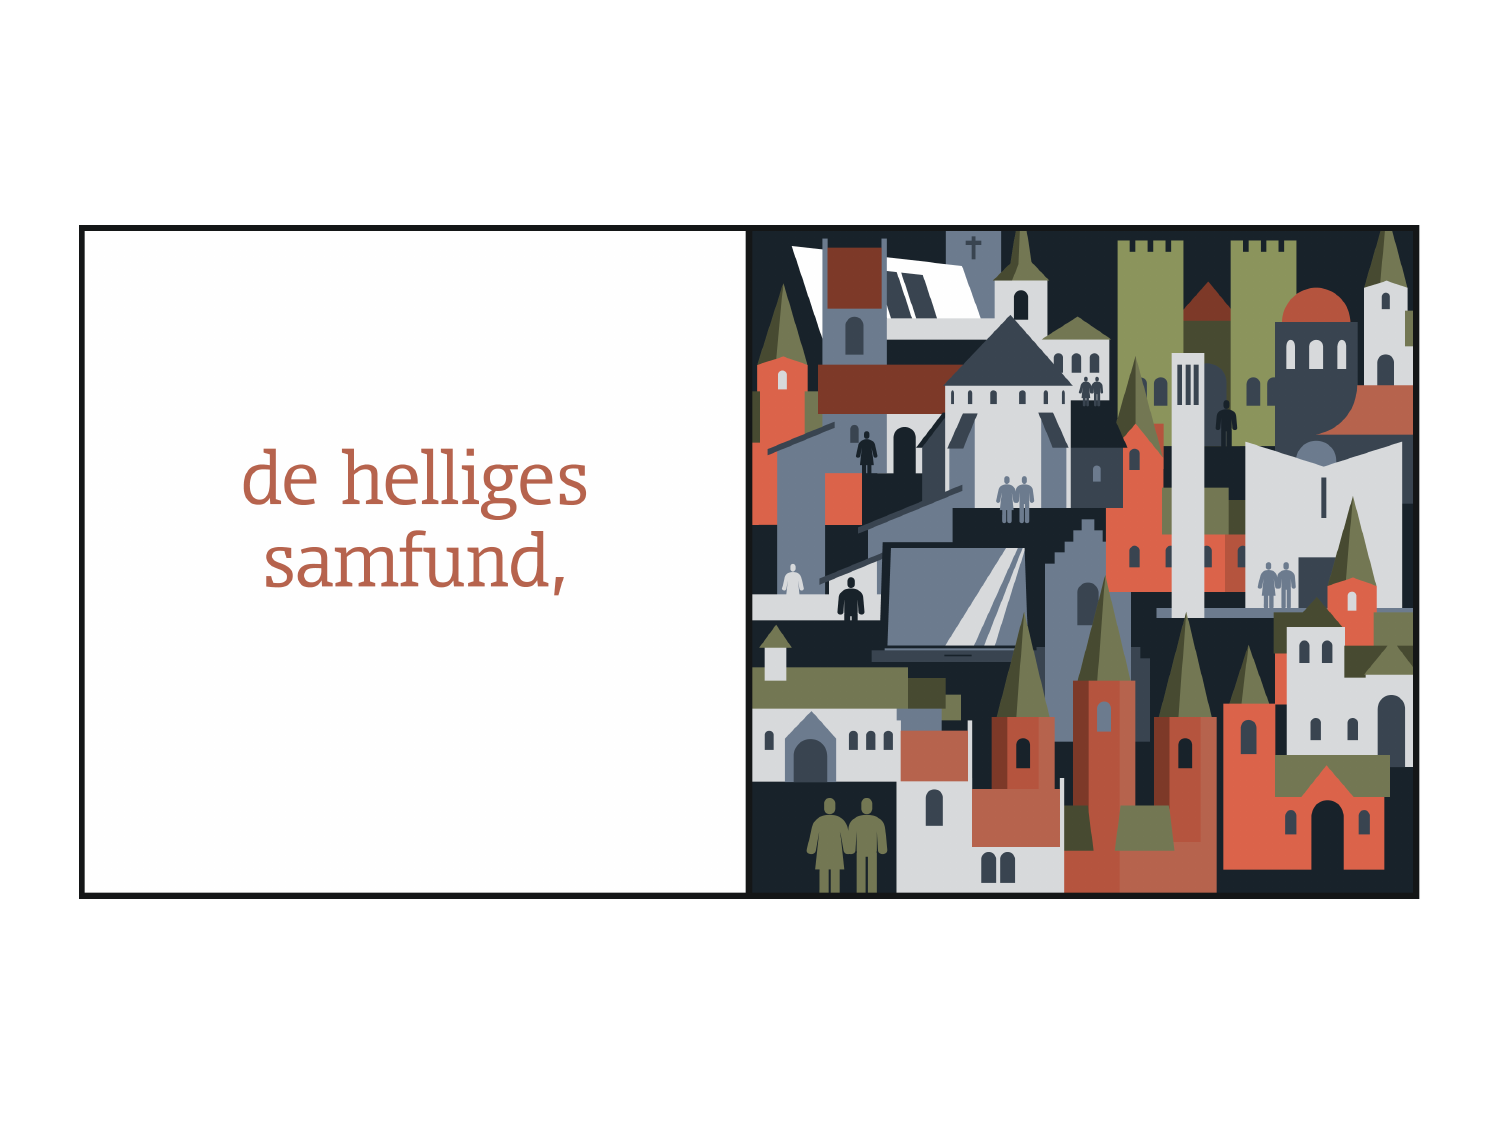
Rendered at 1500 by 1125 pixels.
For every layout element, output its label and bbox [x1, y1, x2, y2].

picture [79, 225, 1421, 900]
